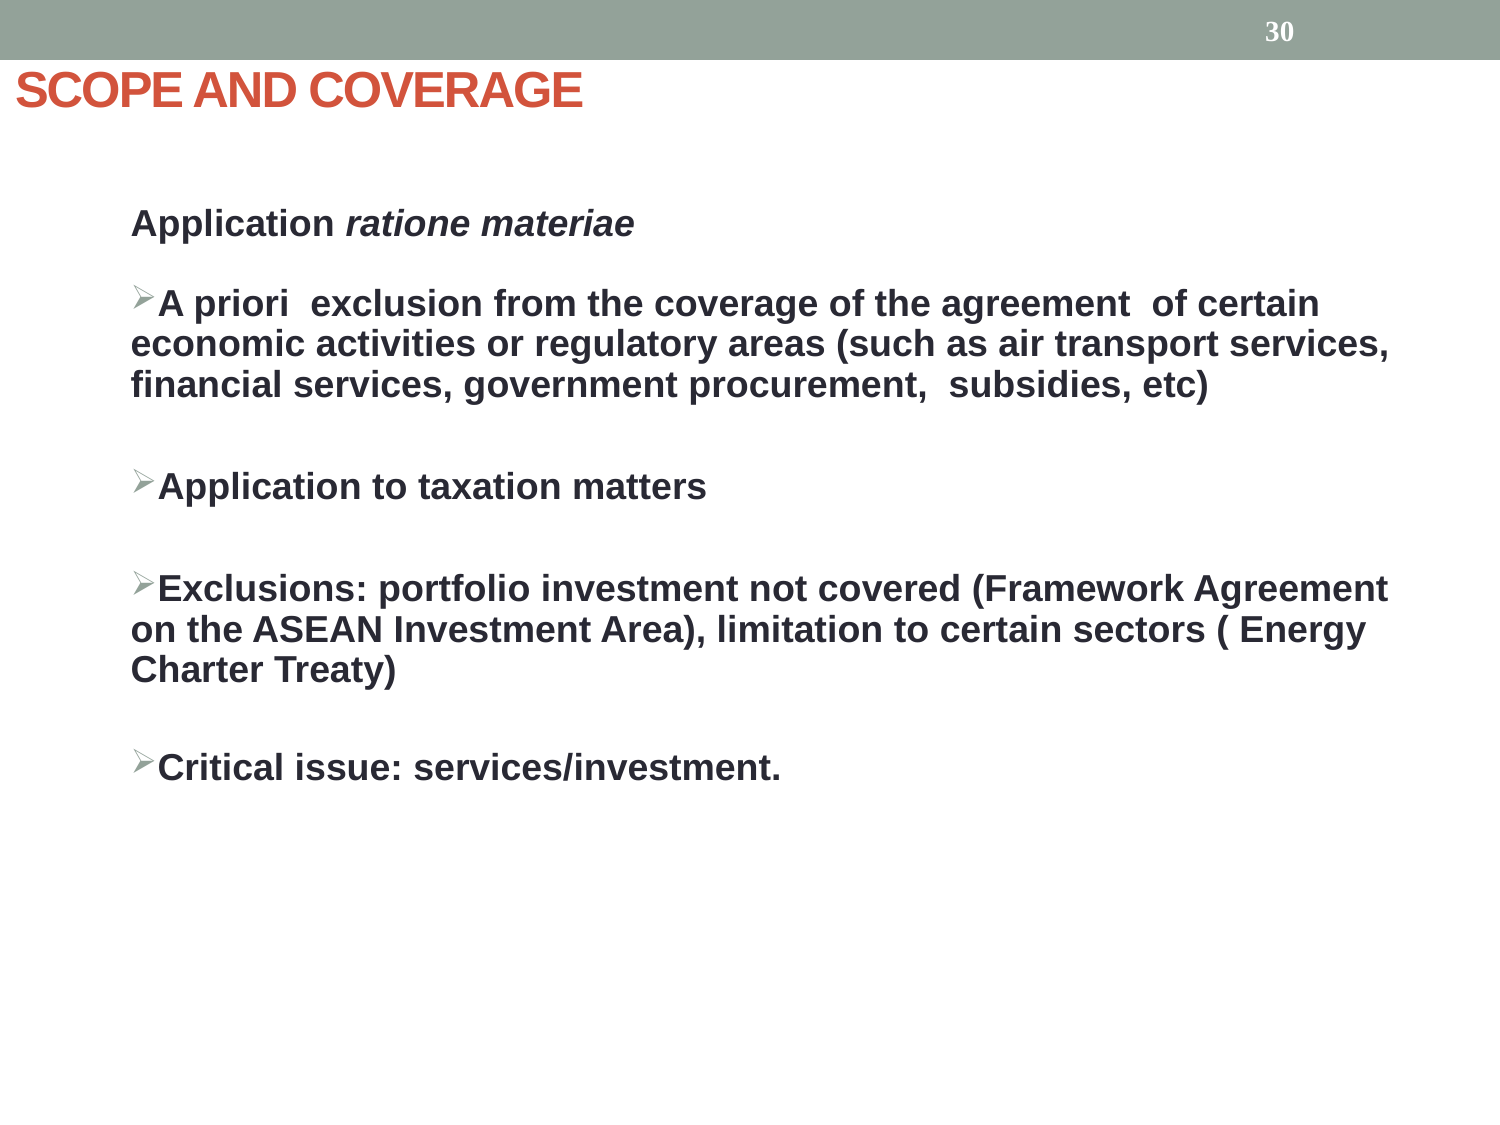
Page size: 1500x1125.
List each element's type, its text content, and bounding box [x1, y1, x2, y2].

list Application ratione materiae A priori exclusion from the coverage of the agreement of certain economic activities or regulatory areas (such as air transport services, financial services, government procurement, subsidies, etc) Application to taxation matters Exclusions: portfolio investment not covered (Framework Agreement on the ASEAN Investment Area), limitation to certain sectors ( Energy Charter Treaty) Critical issue: services/investment. [53, 196, 1429, 1034]
slide_number 30 [1250, 3, 1425, 49]
title SCOPE AND COVERAGE [0, 49, 1500, 126]
